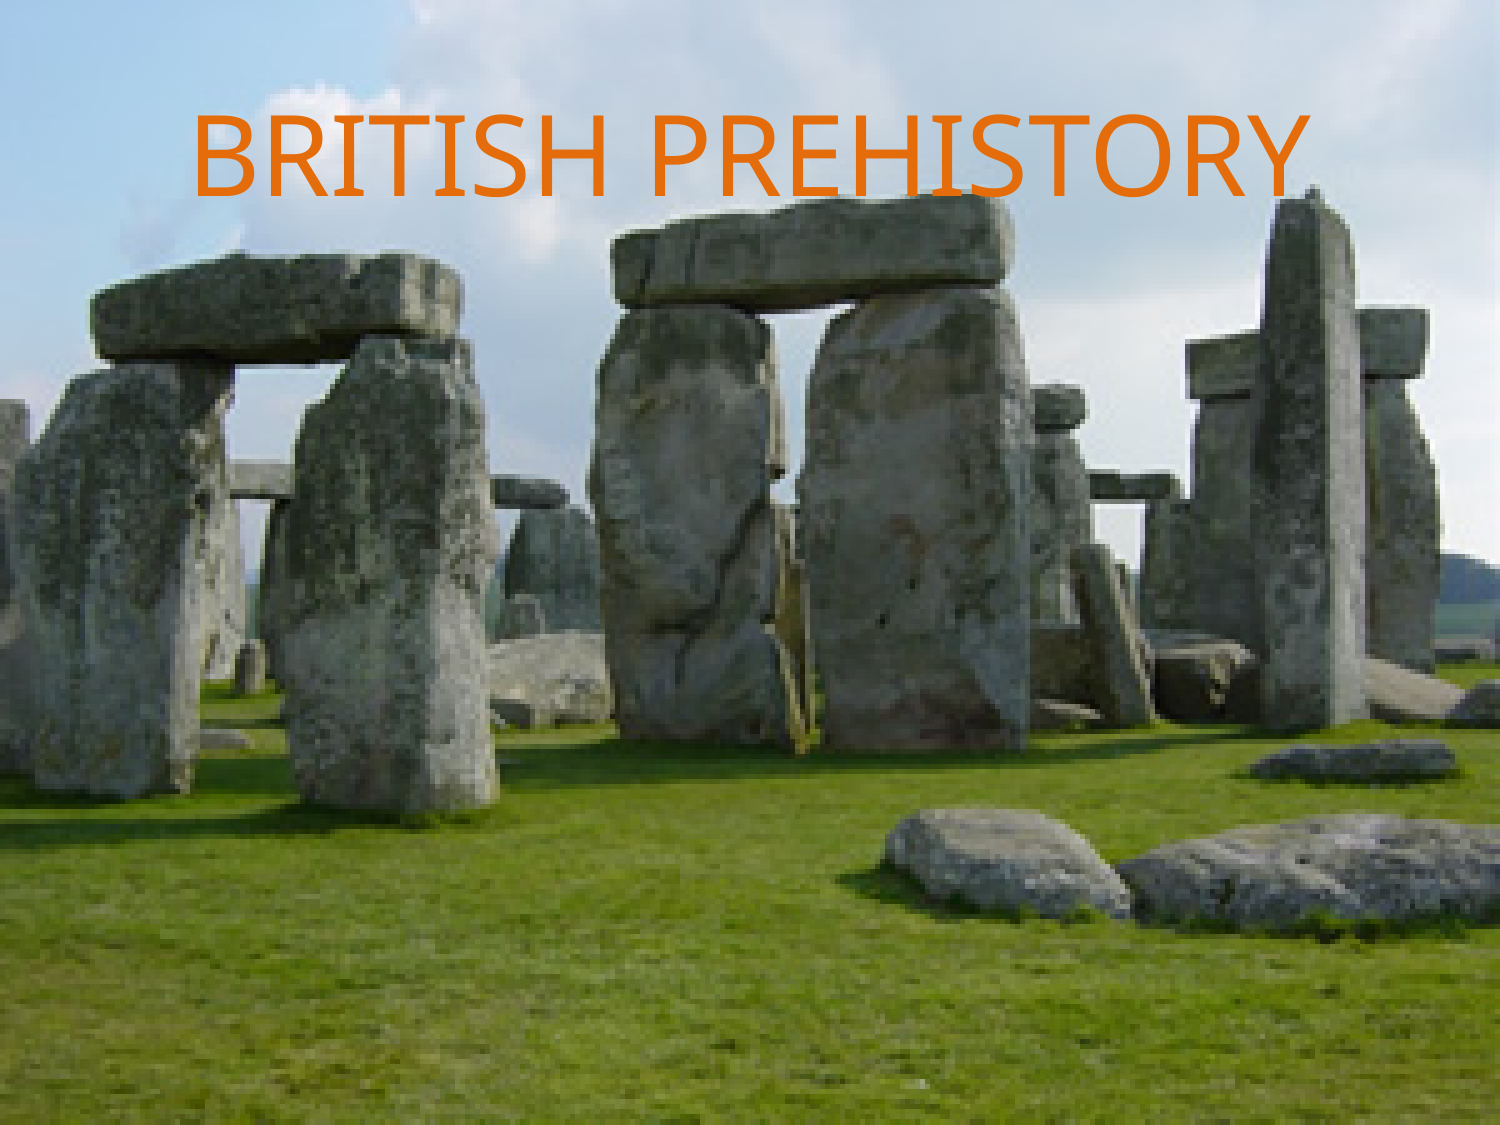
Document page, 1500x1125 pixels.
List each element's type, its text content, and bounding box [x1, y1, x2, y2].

picture [0, 0, 1500, 1125]
title BRITISH PREHISTORY [112, 30, 1388, 273]
